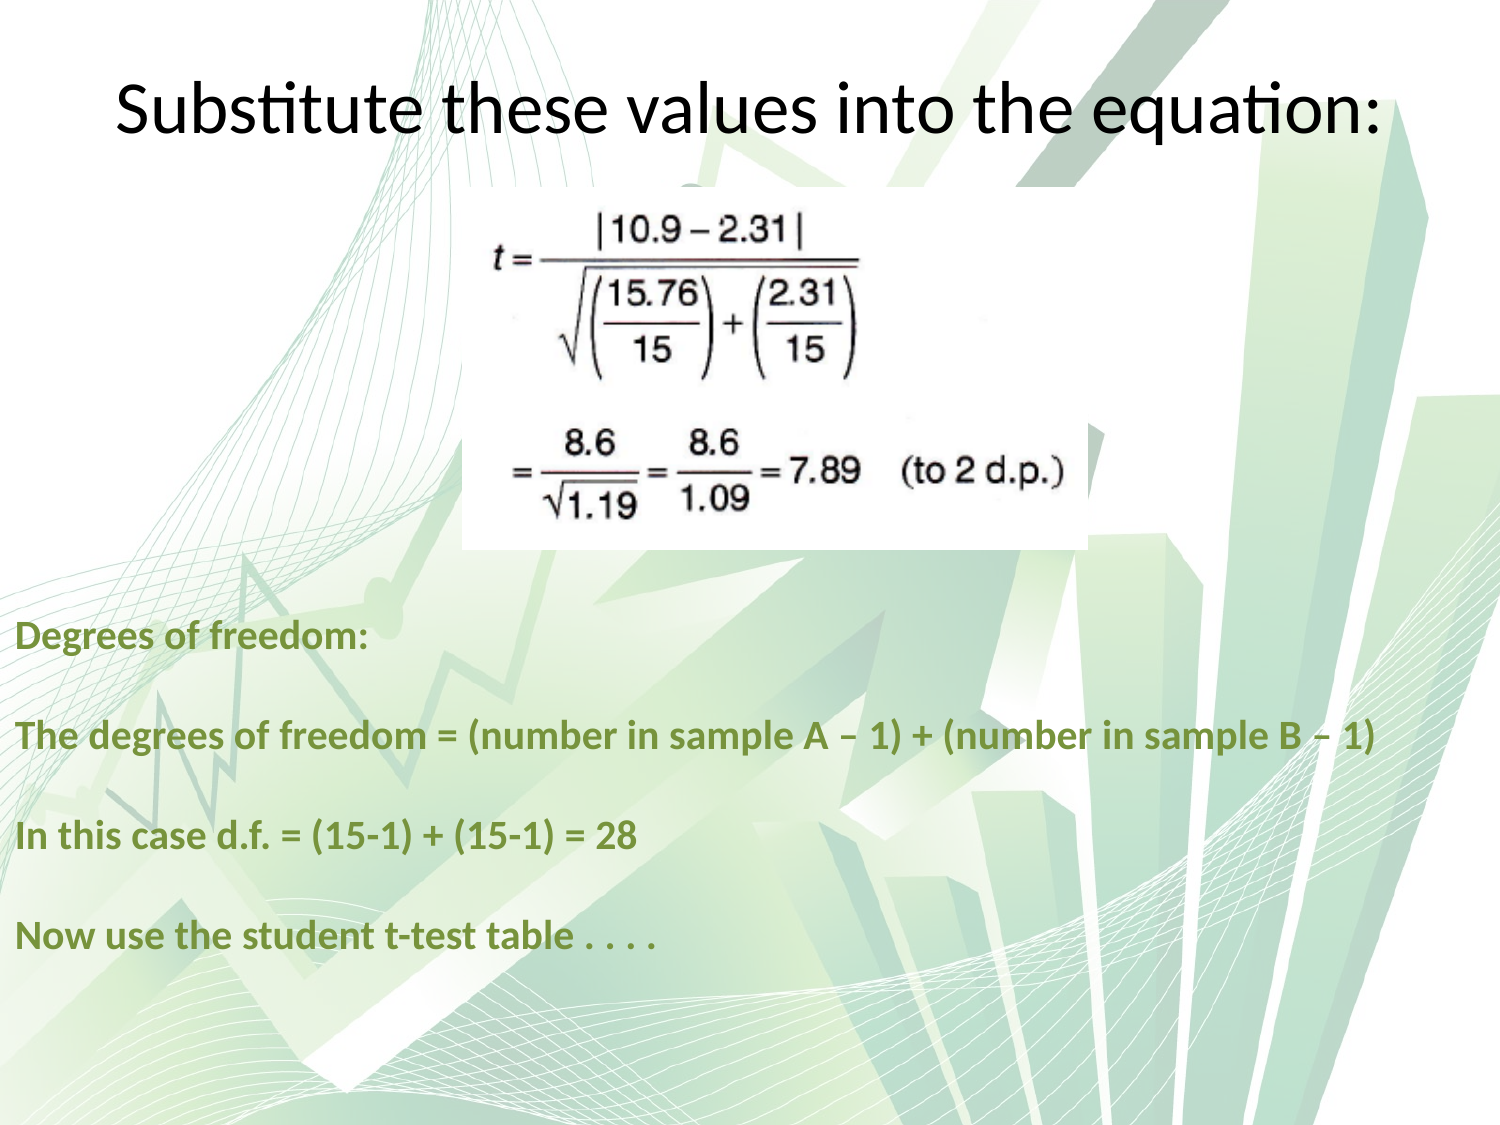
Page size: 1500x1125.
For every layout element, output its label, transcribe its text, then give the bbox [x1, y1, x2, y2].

title Substitute these values into the equation: [75, 45, 1425, 163]
text_box Degrees of freedom: The degrees of freedom = (number in sample A – 1) + (number in sample B – 1) In this case d.f. = (15-1) + (15-1) = 28 Now use the student t-test table . . . . [0, 600, 1500, 1055]
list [462, 187, 1088, 551]
